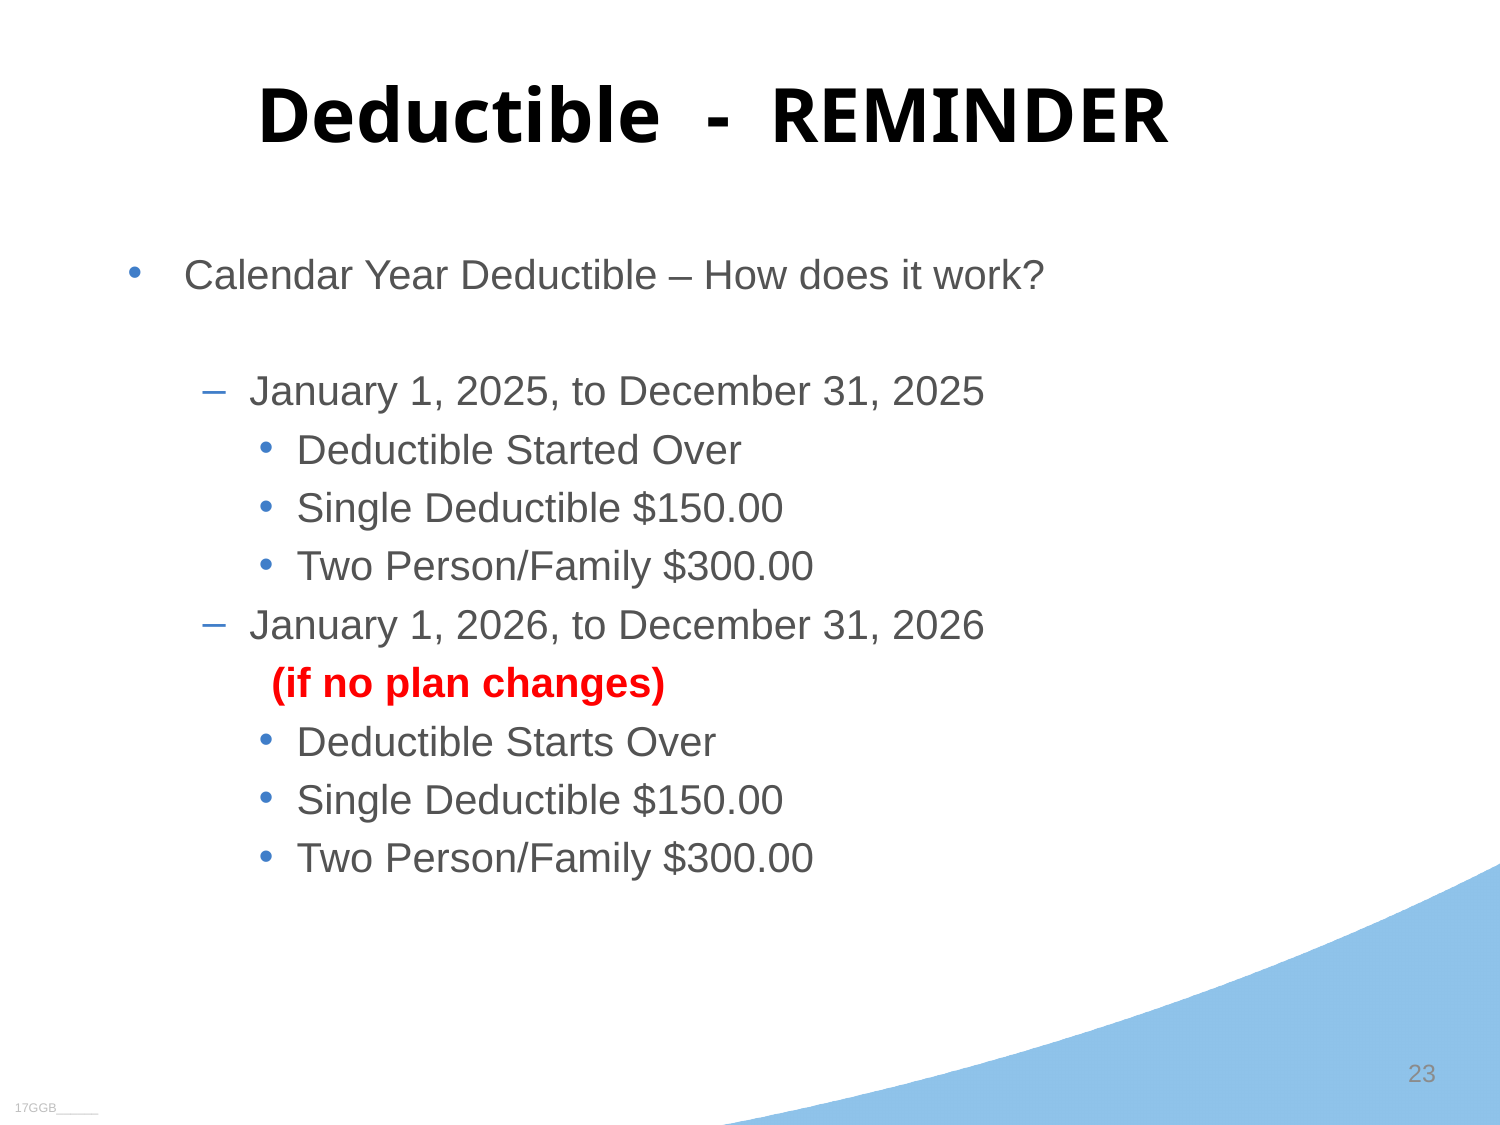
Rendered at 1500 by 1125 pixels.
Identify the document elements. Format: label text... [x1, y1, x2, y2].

list Calendar Year Deductible – How does it work? January 1, 2025, to December 31, 2025 Deductible Started Over Single Deductible $150.00 Two Person/Family $300.00 January 1, 2026, to December 31, 2026 (if no plan changes) Deductible Starts Over Single Deductible $150.00 Two Person/Family $300.00 [112, 239, 1313, 930]
text_box 23 [1337, 1042, 1452, 1103]
title Deductible - REMINDER [208, 48, 1218, 165]
picture [300, 863, 1500, 1125]
